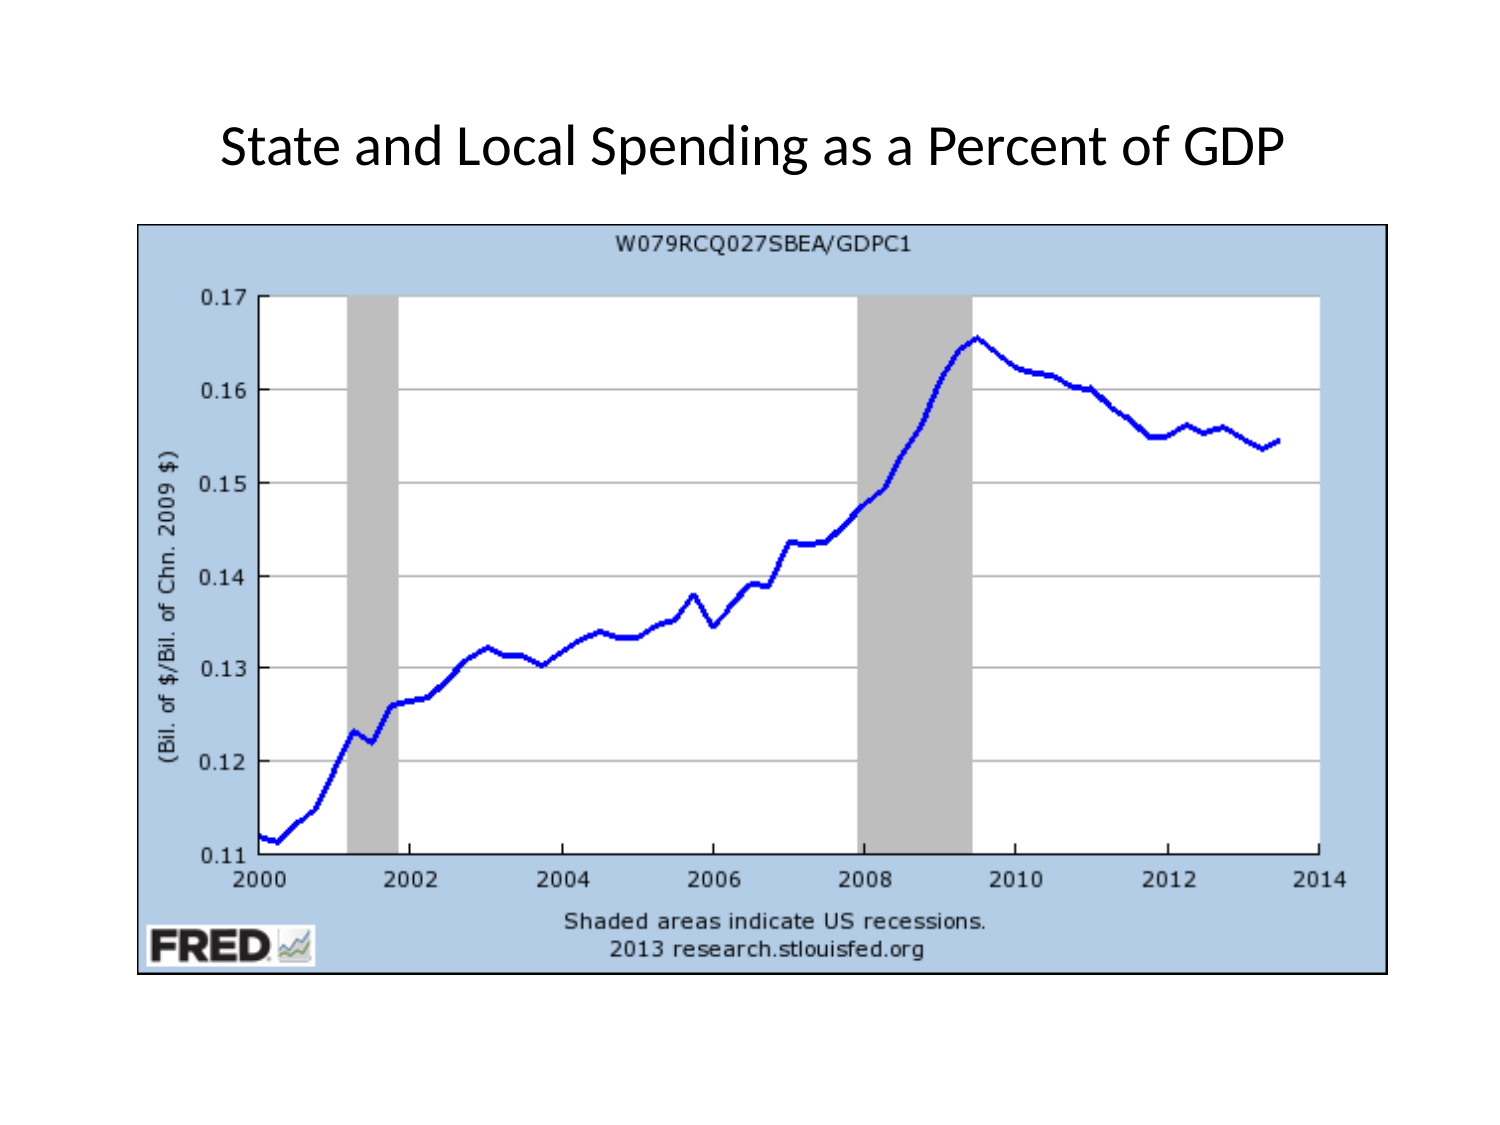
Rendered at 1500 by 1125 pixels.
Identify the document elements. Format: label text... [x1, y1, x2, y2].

text_box State and Local Spending as a Percent of GDP [206, 99, 1302, 185]
picture [137, 224, 1388, 976]
